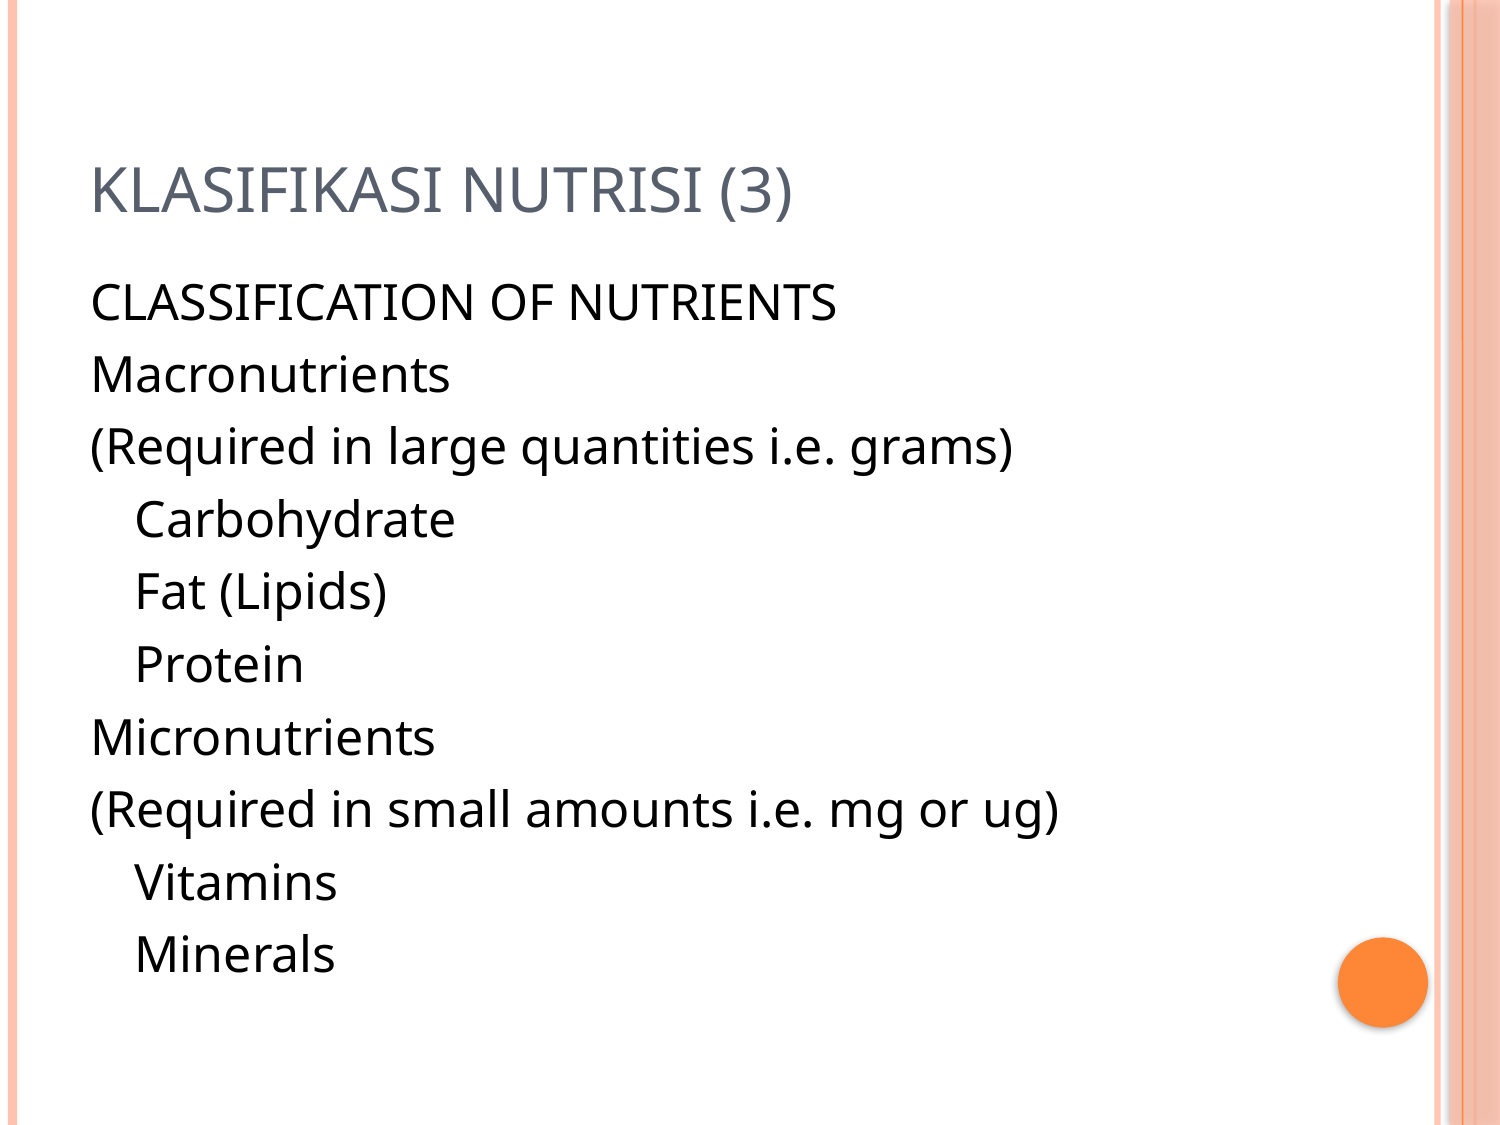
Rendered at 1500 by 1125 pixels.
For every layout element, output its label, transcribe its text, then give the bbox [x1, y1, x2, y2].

title Klasifikasi Nutrisi (3) [75, 45, 1300, 233]
list CLASSIFICATION OF NUTRIENTS Macronutrients (Required in large quantities i.e. grams) Carbohydrate Fat (Lipids) Protein Micronutrients (Required in small amounts i.e. mg or ug) Vitamins Minerals [74, 262, 1301, 1063]
